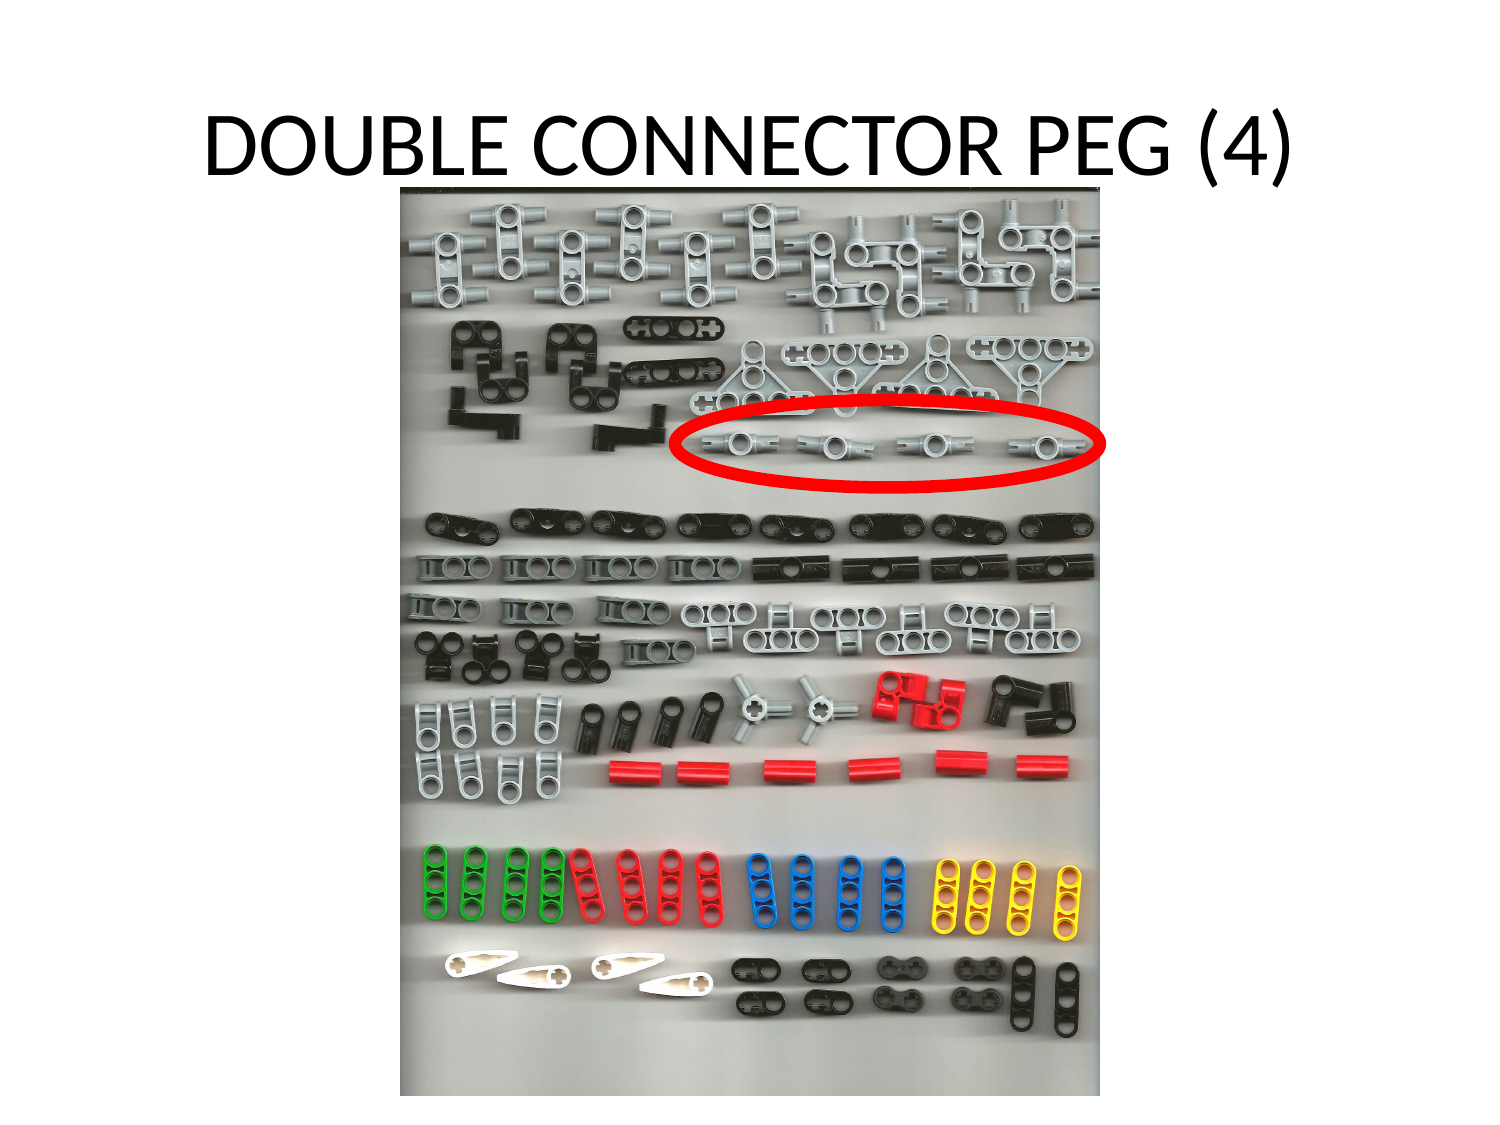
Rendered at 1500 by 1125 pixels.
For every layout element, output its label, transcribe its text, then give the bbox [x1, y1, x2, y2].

title DOUBLE CONNECTOR PEG (4) [75, 45, 1425, 233]
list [399, 187, 1101, 1096]
